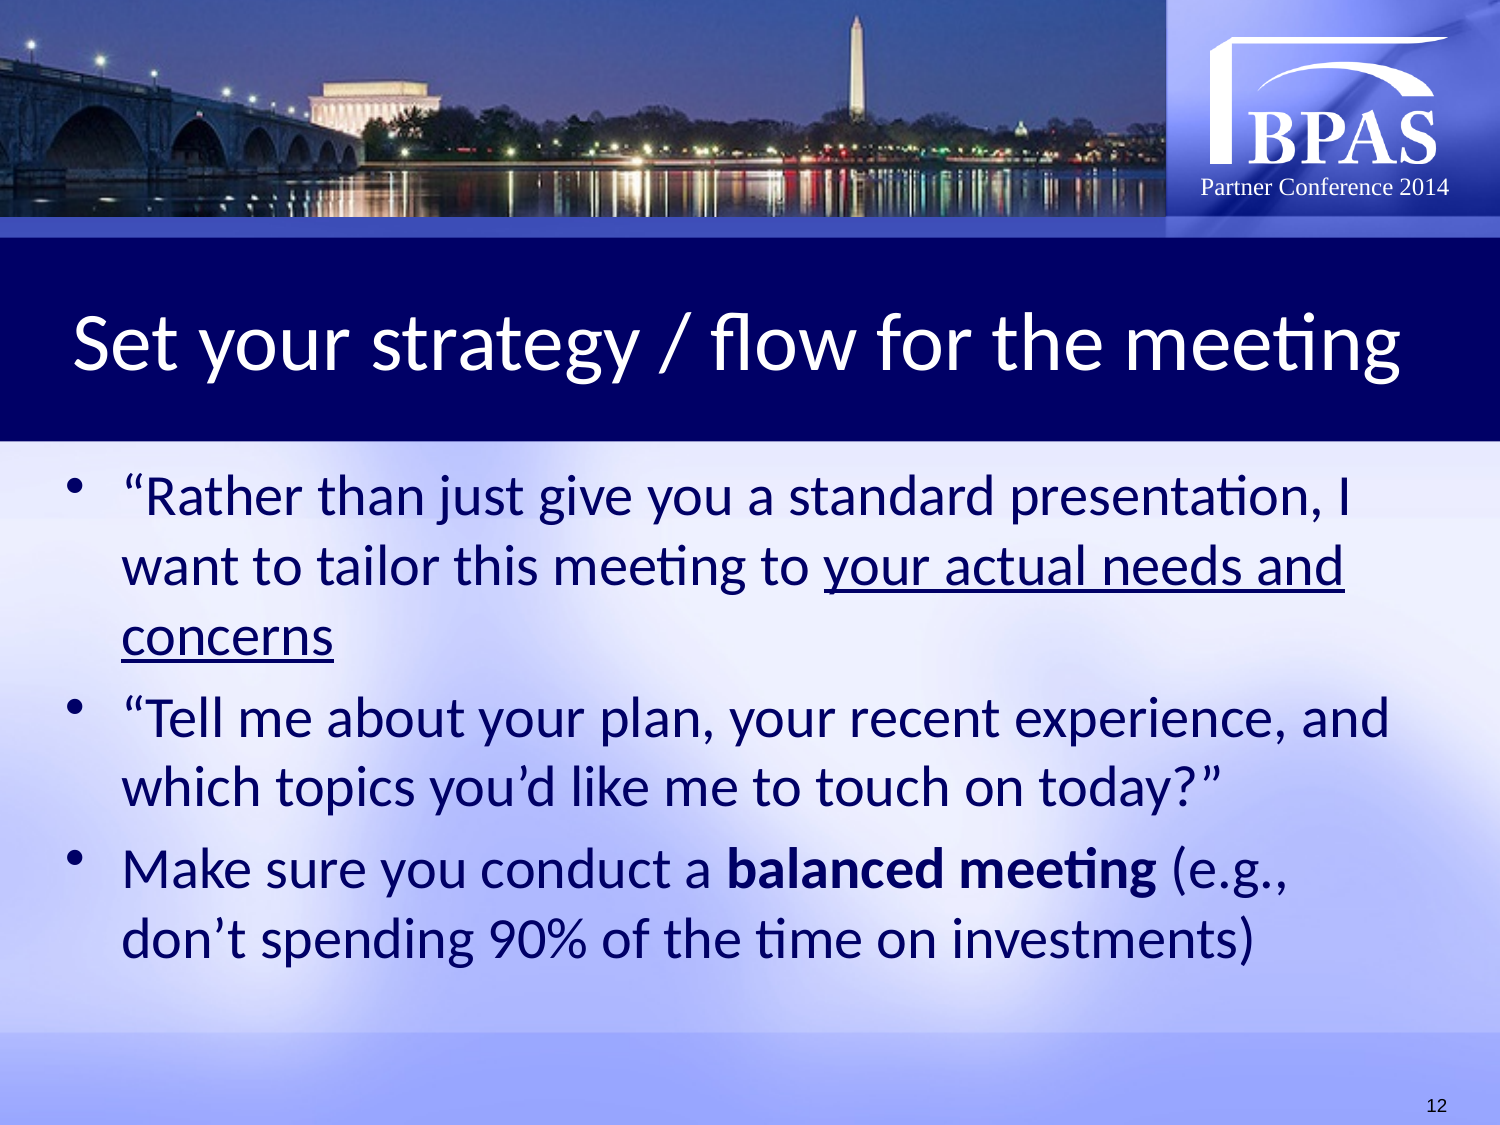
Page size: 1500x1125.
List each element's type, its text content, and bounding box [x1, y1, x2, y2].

title Set your strategy / flow for the meeting [57, 237, 1475, 438]
slide_number 12 [1149, 1086, 1463, 1125]
list “Rather than just give you a standard presentation, I want to tailor this meeting to your actual needs and concerns “Tell me about your plan, your recent experience, and which topics you’d like me to touch on today?” Make sure you conduct a balanced meeting (e.g., don’t spending 90% of the time on investments) [50, 450, 1413, 1075]
picture [0, 0, 1500, 237]
picture [0, 442, 1500, 1125]
